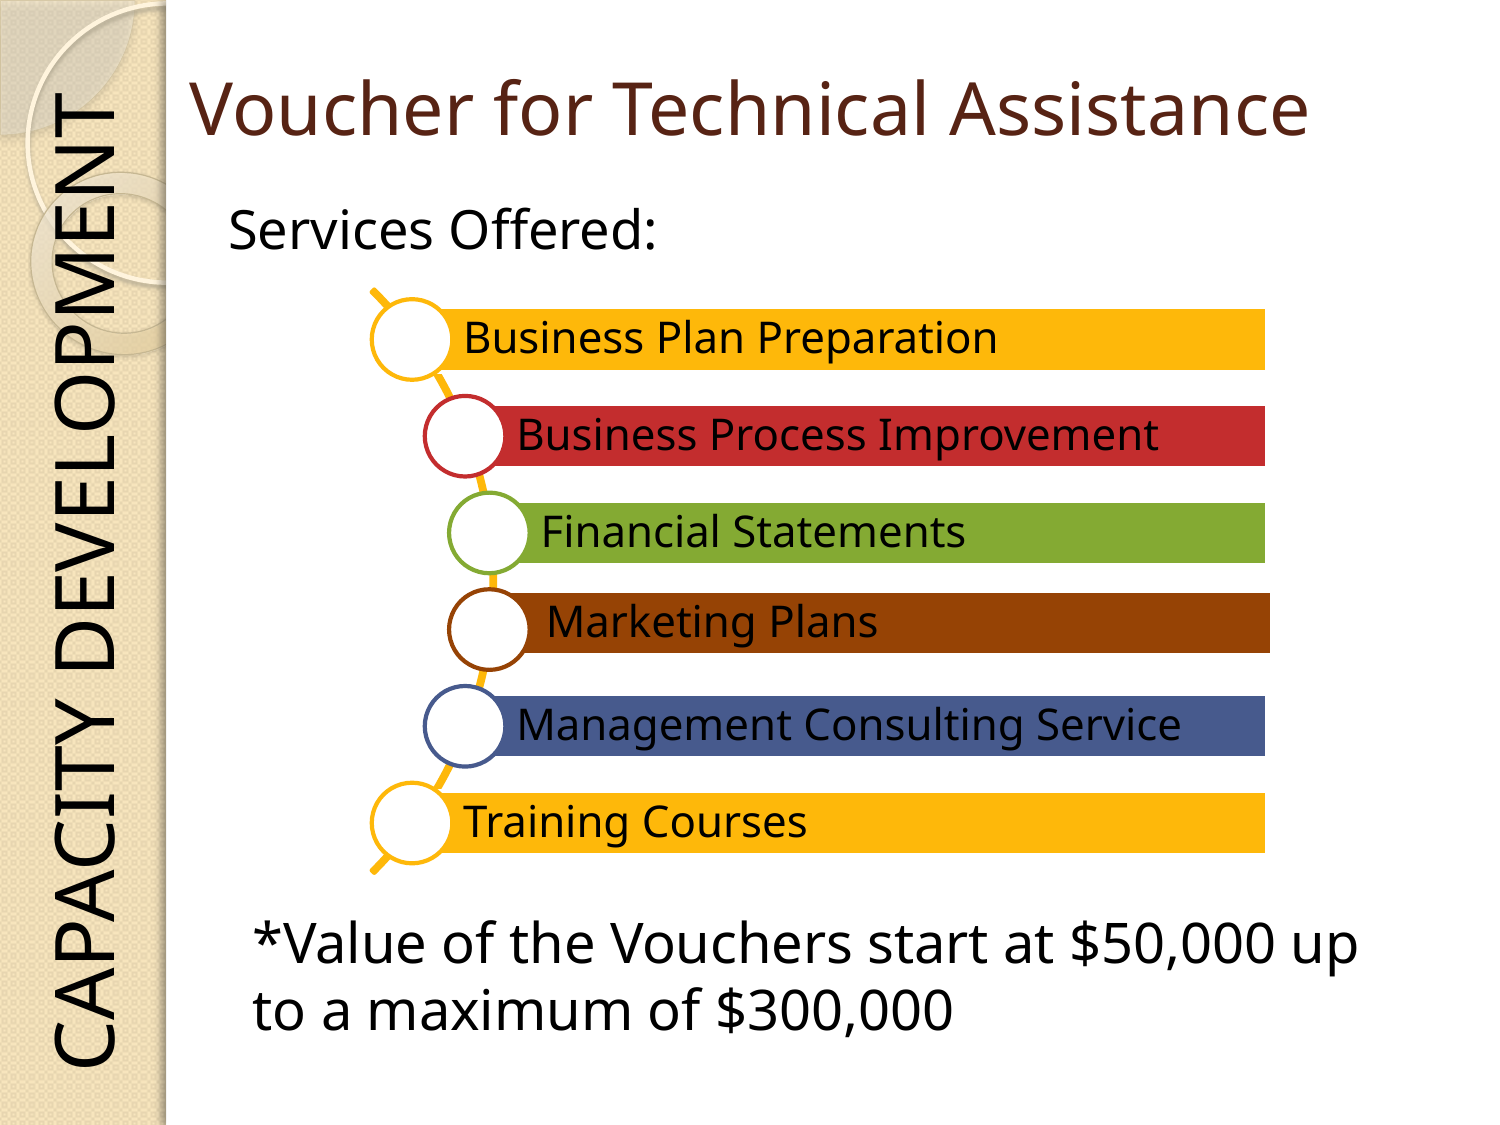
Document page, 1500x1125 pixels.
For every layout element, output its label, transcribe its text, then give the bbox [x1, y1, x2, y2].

title Voucher for Technical Assistance [174, 24, 1405, 188]
text_box CAPACITY DEVELOPMENT [12, 37, 150, 1088]
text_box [362, 274, 1276, 888]
list *Value of the Vouchers start at $50,000 up to a maximum of $300,000 [225, 900, 1403, 1050]
list Services Offered: [200, 187, 1388, 888]
